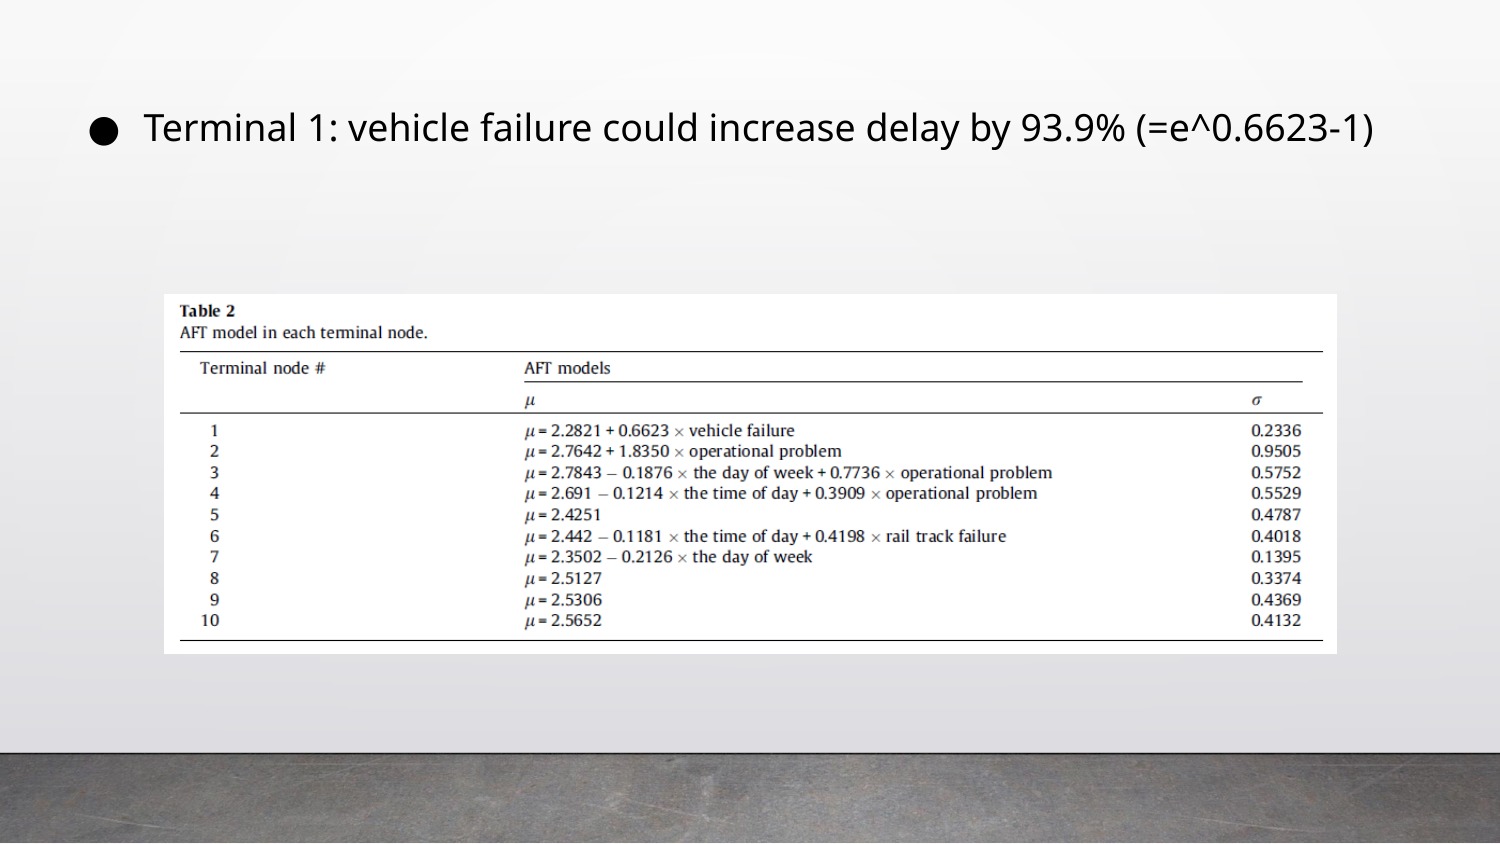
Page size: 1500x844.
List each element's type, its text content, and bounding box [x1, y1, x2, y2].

picture [0, 753, 1500, 843]
title Terminal 1: vehicle failure could increase delay by 93.9% (=e^0.6623-1) [53, 93, 1452, 188]
picture [163, 293, 1338, 654]
